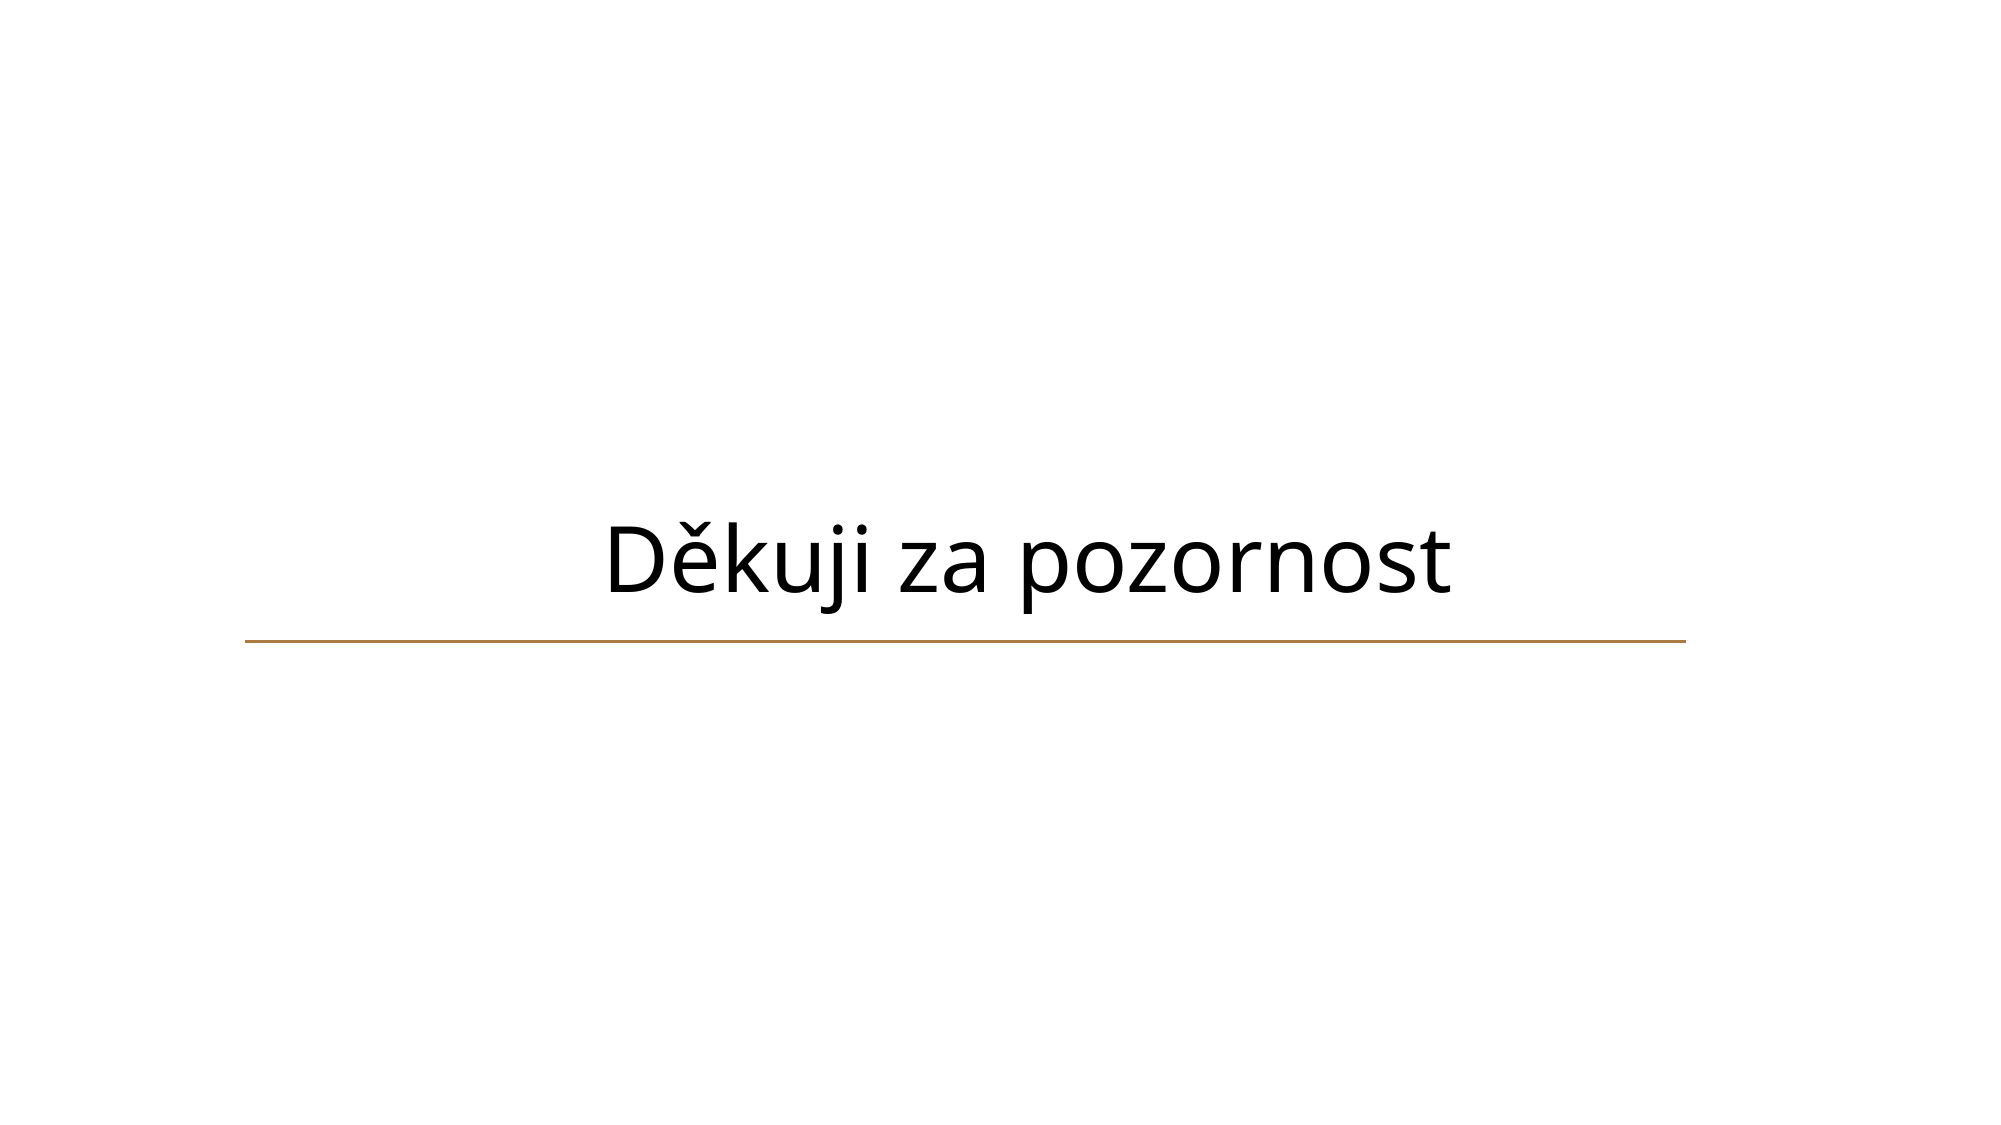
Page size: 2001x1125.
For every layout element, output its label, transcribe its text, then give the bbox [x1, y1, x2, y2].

title Děkuji za pozornost [587, 453, 2000, 672]
